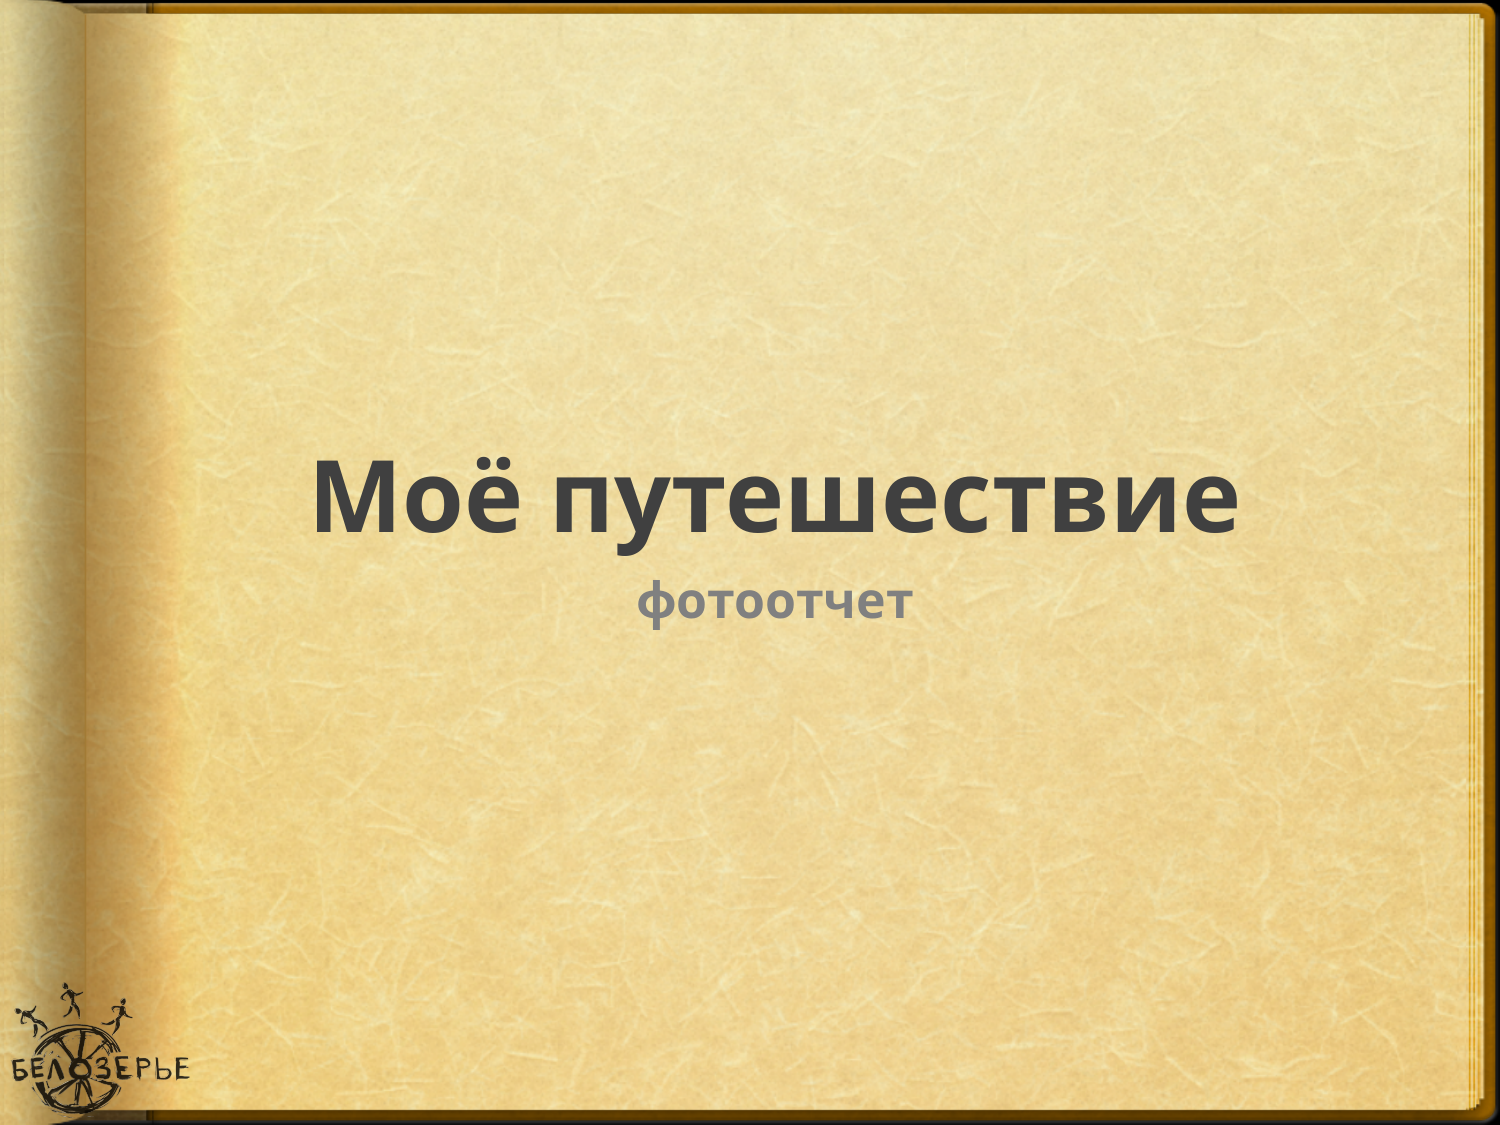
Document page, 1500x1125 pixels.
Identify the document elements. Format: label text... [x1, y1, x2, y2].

text_box фотоотчет [178, 523, 1372, 626]
title Моё путешествие [178, 447, 1372, 523]
picture [0, 0, 1500, 1125]
